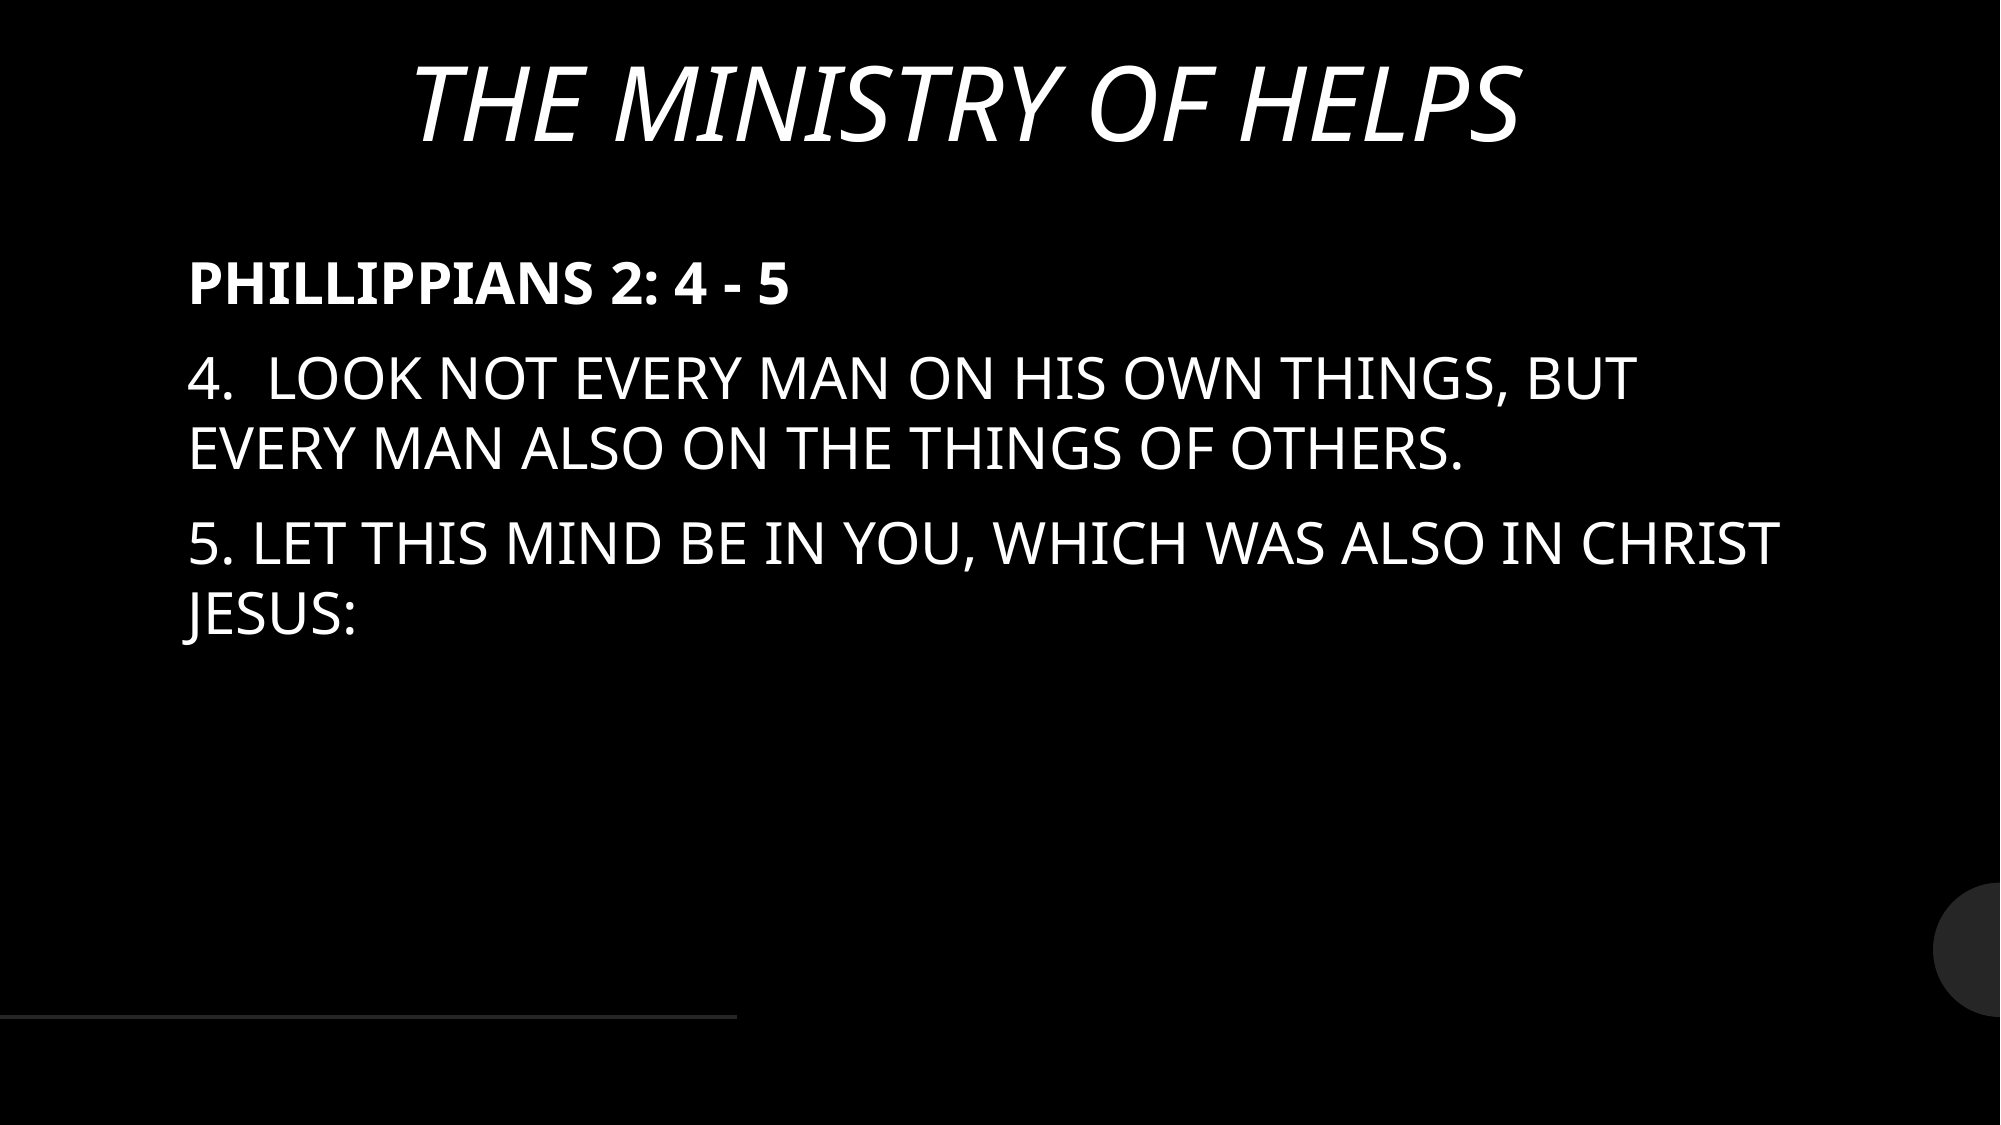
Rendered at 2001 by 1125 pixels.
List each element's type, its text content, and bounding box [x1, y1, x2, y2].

title THE MINISTRY OF HELPS [112, 13, 1818, 203]
list PHILLIPPIANS 2: 4 - 5 4. LOOK NOT EVERY MAN ON HIS OWN THINGS, BUT EVERY MAN ALSO ON THE THINGS OF OTHERS. 5. LET THIS MIND BE IN YOU, WHICH WAS ALSO IN CHRIST JESUS: [172, 238, 1828, 914]
